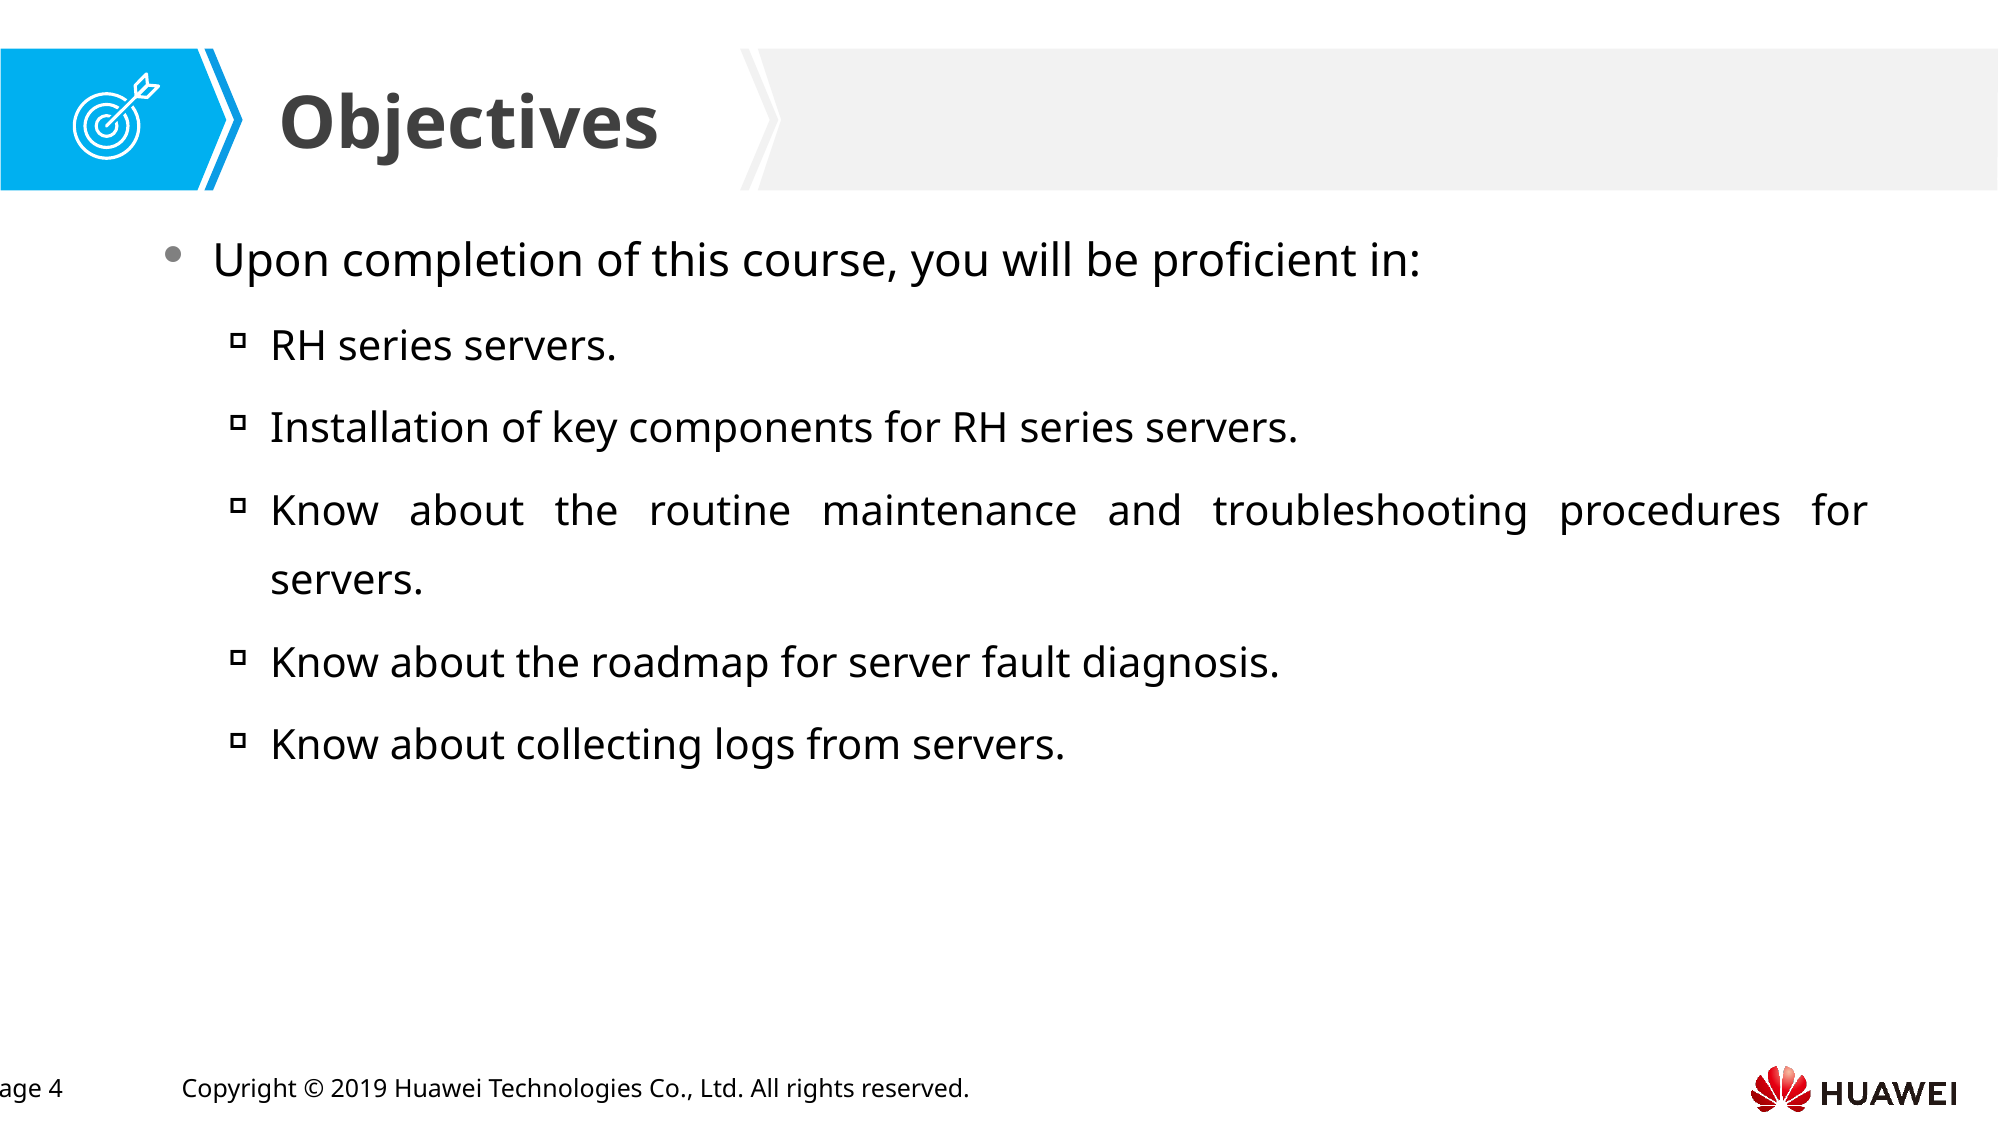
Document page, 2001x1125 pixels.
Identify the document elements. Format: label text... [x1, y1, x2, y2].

list Upon completion of this course, you will be proficient in: RH series servers. Installation of key components for RH series servers. Know about the routine maintenance and troubleshooting procedures for servers. Know about the roadmap for server fault diagnosis. Know about collecting logs from servers. [149, 202, 1882, 971]
picture [1751, 1066, 1956, 1112]
